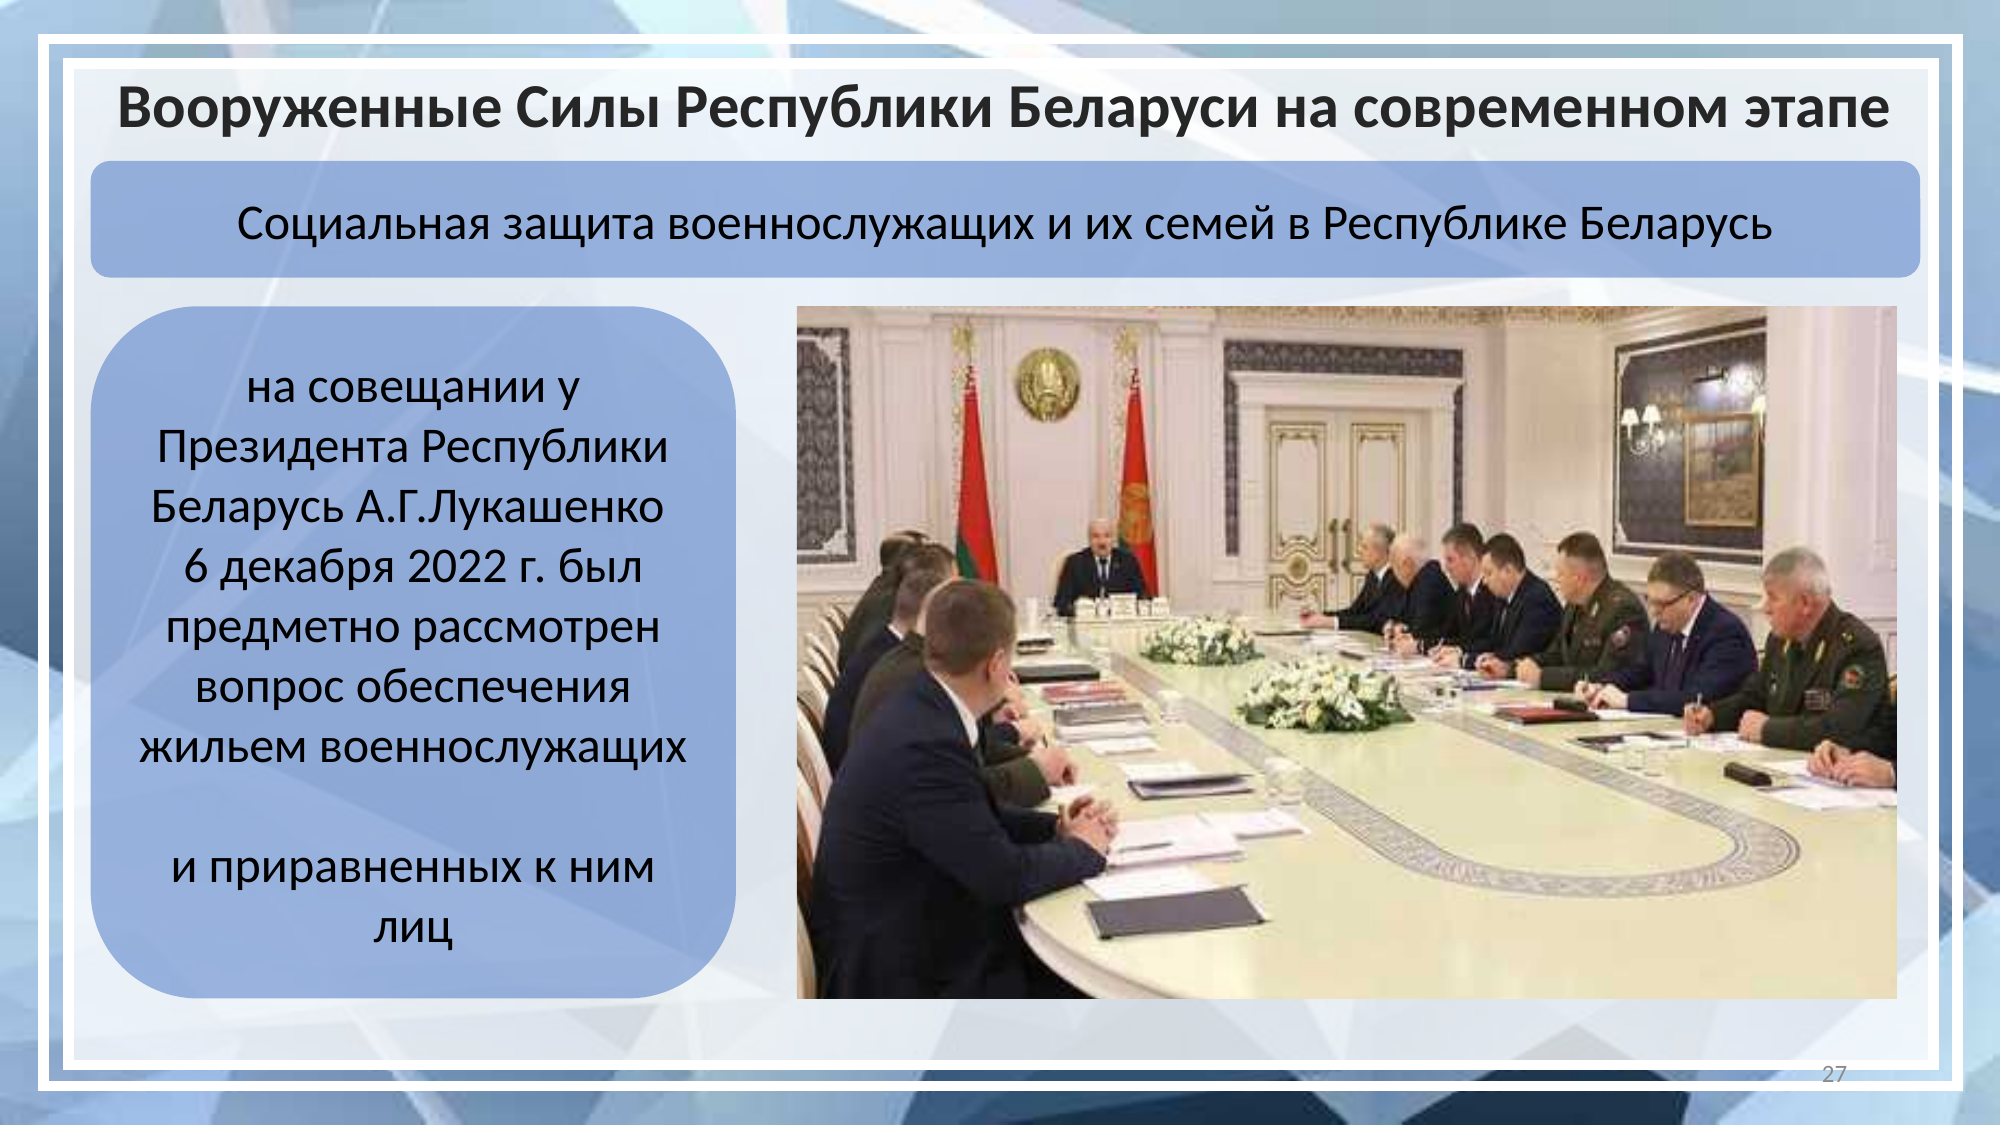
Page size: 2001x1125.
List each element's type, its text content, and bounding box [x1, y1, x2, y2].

slide_number 27 [1412, 1042, 1863, 1103]
text_box Социальная защита военнослужащих и их семей в Республике Беларусь [90, 160, 1921, 278]
text_box на совещании у Президента Республики Беларусь А.Г.Лукашенко 6 декабря 2022 г. был предметно рассмотрен вопрос обеспечения жильем военнослужащих и приравненных к ним лиц [90, 306, 736, 999]
title Вооруженные Силы Республики Беларуси на современном этапе [70, 57, 1941, 158]
picture [0, 0, 2000, 1125]
